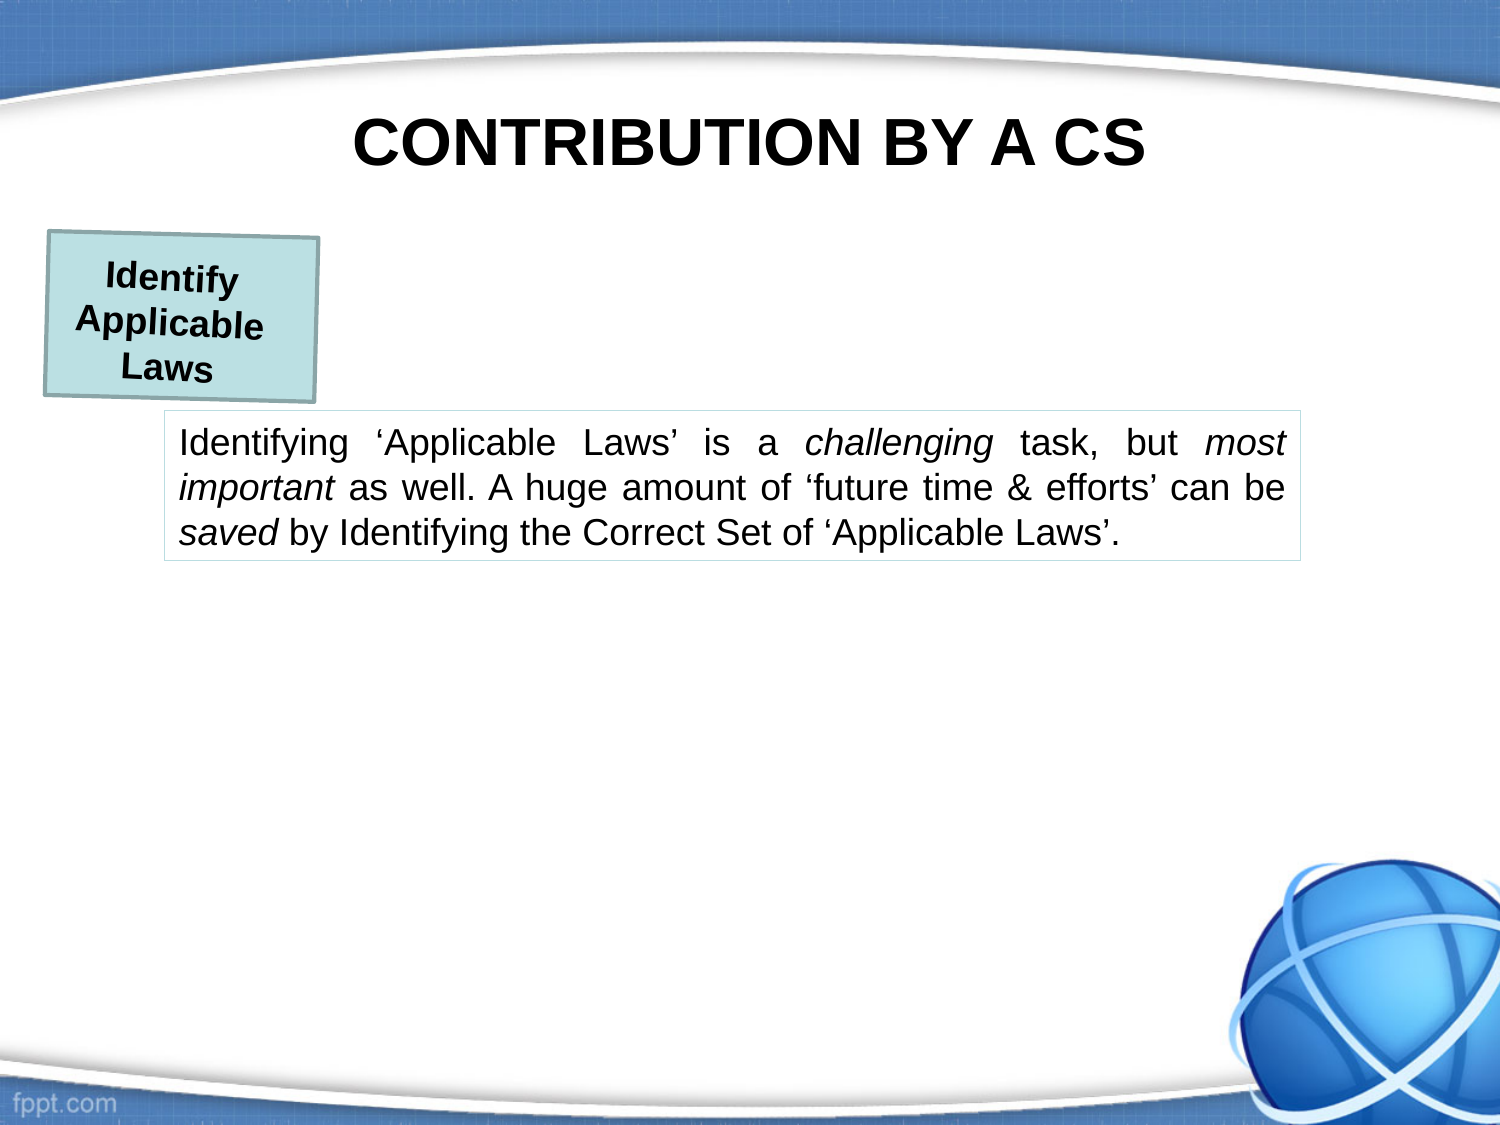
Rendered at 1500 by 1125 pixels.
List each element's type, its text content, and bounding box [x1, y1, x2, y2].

text_box Identifying ‘Applicable Laws’ is a challenging task, but most important as well. A huge amount of ‘future time & efforts’ can be saved by Identifying the Correct Set of ‘Applicable Laws’. [164, 410, 1301, 561]
title CONTRIBUTION BY A CS [74, 44, 1426, 233]
picture [0, 0, 1500, 1125]
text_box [46, 234, 317, 399]
